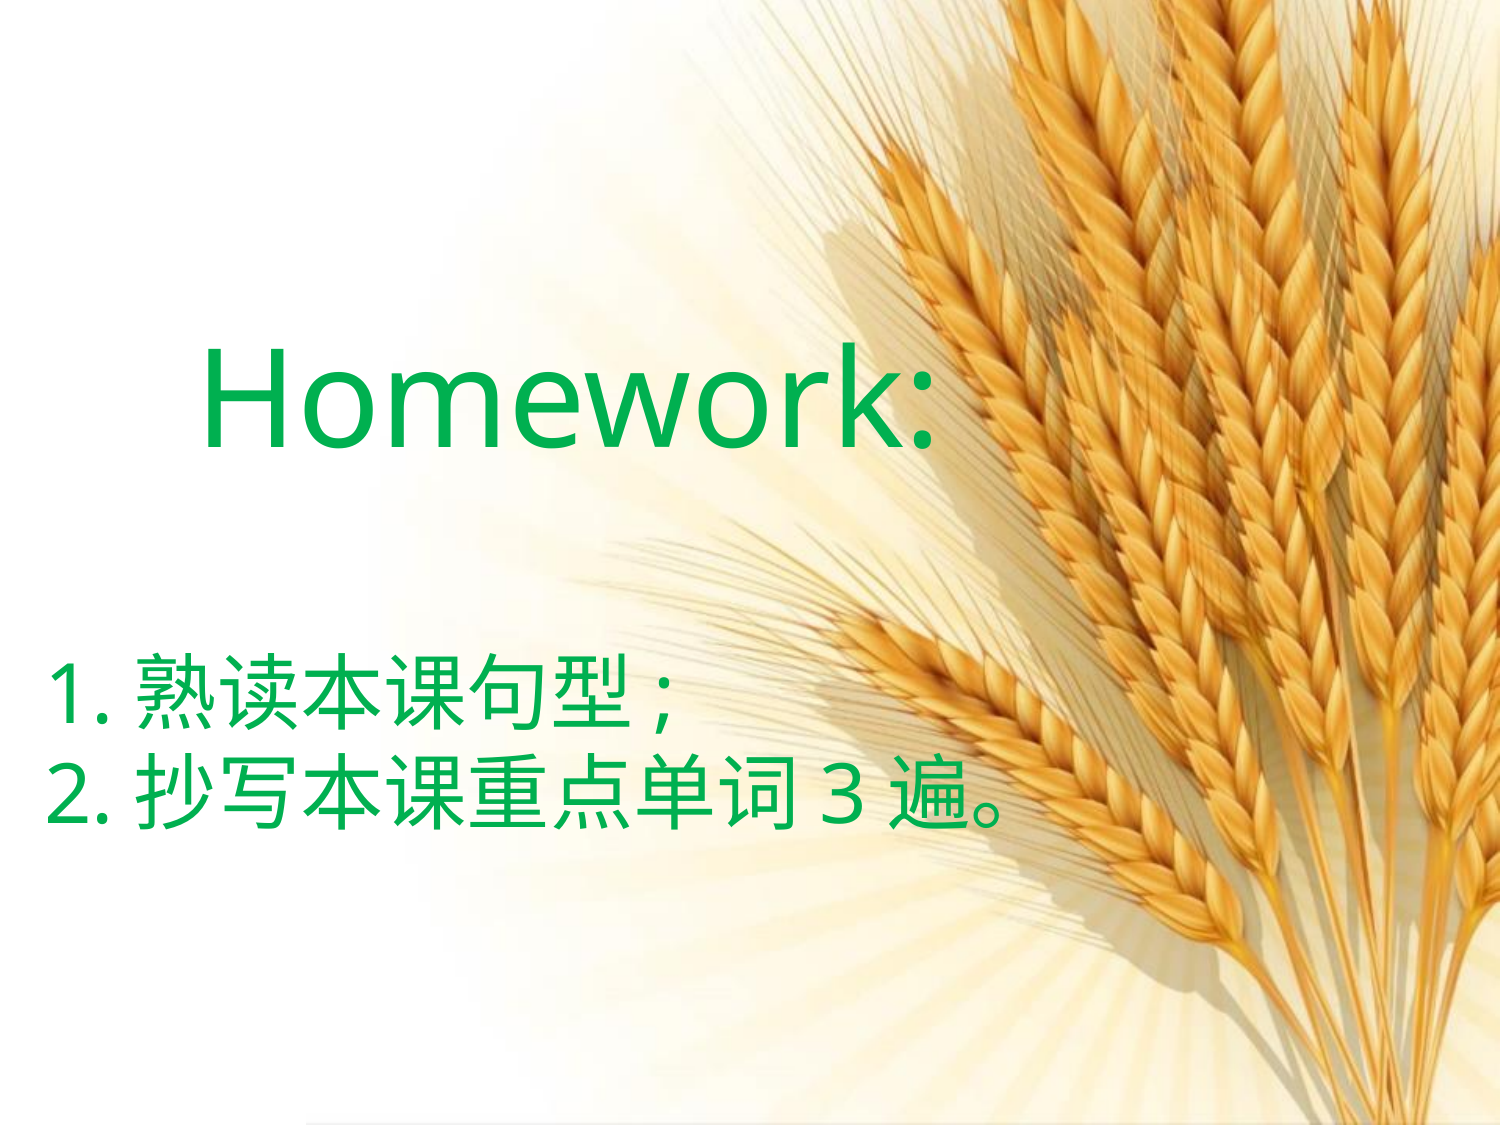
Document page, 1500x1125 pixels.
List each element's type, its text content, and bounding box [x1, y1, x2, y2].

text_box Homework: 1.熟读本课句型; 2.抄写本课重点单词3遍。 [29, 302, 1108, 848]
picture [306, 0, 1500, 1125]
